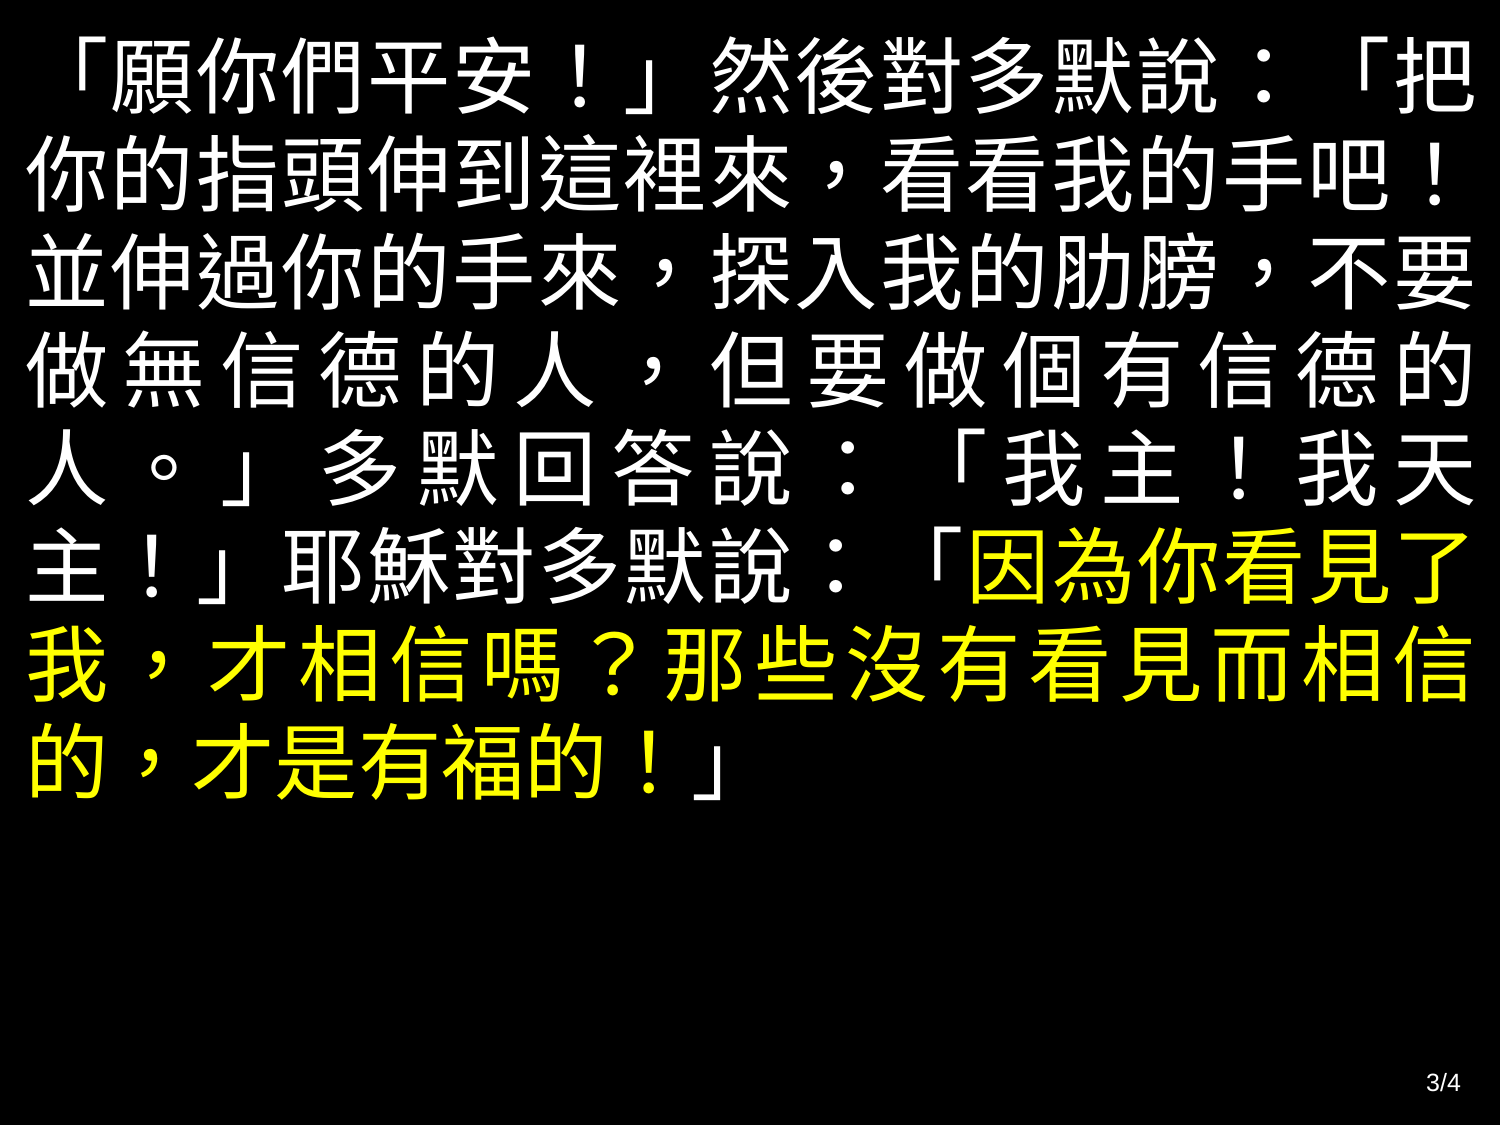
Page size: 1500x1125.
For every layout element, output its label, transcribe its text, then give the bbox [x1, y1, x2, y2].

subtitle 「願你們平安！」然後對多默說：「把你的指頭伸到這裡來，看看我的手吧！並伸過你的手來，探入我的肋膀，不要做無信德的人，但要做個有信德的人。」多默回答說：「我主！我天主！」耶穌對多默說：「因為你看見了我，才相信嗎？那些沒有看見而相信的，才是有福的！」 [10, 19, 1493, 1094]
text_box 3/4 [1411, 1058, 1483, 1104]
